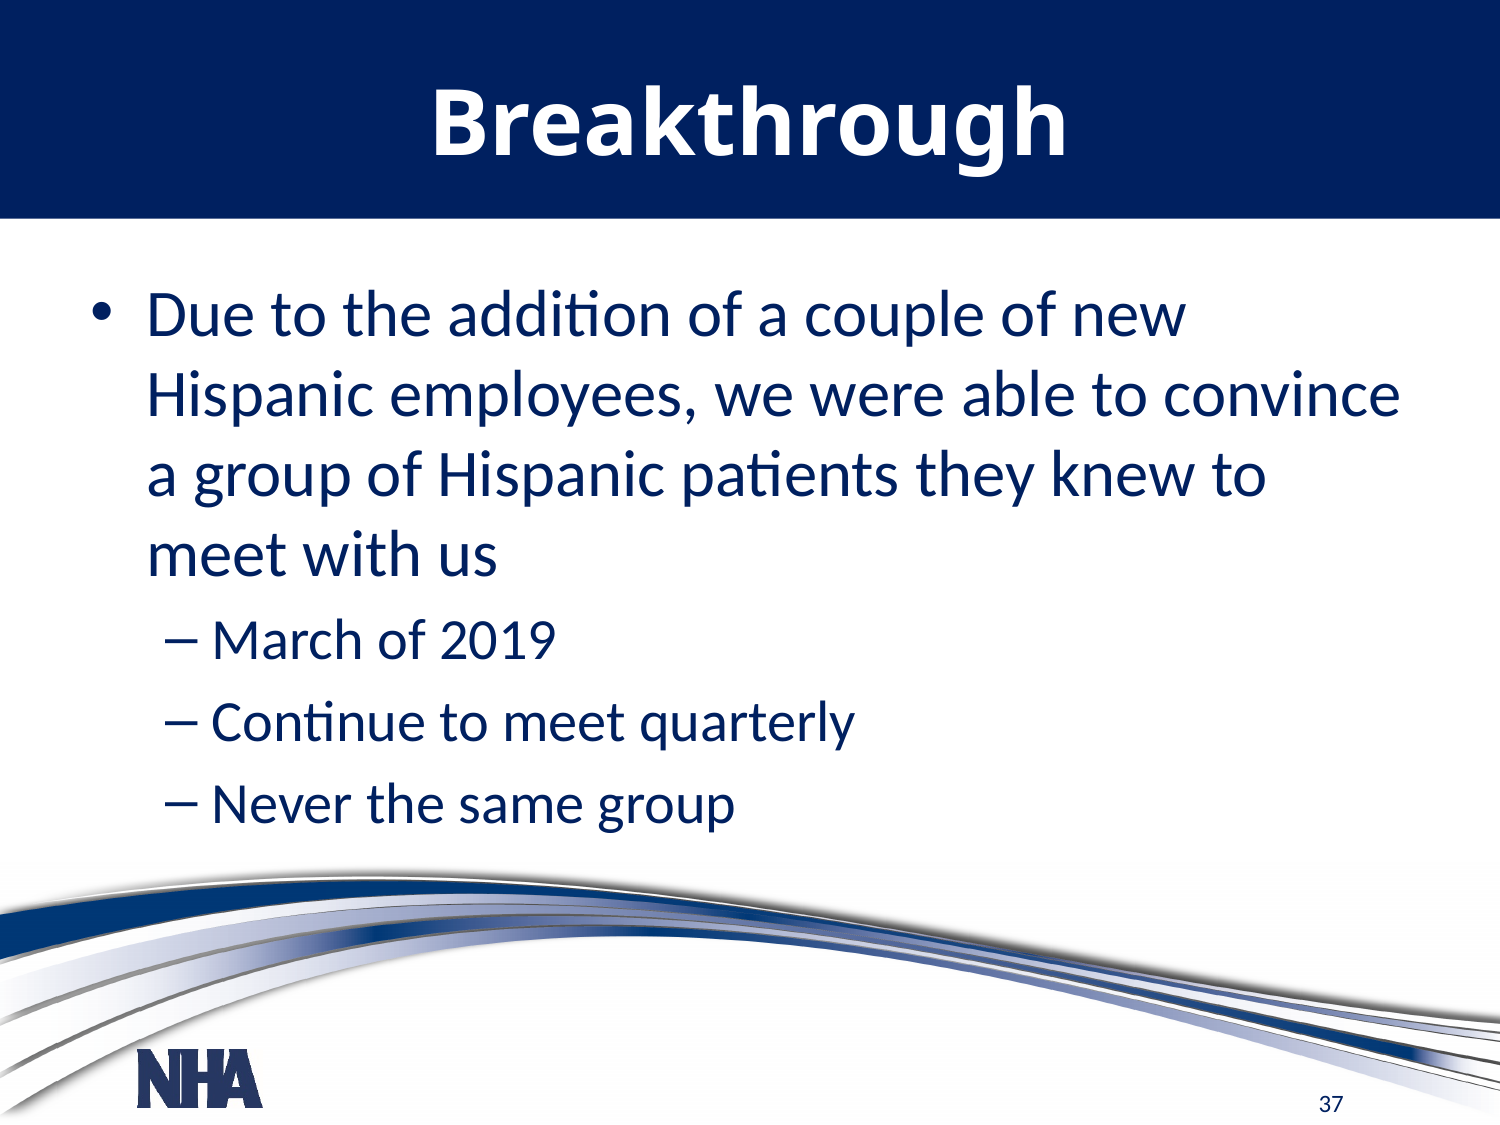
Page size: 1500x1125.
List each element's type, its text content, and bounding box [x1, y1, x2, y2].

list Due to the addition of a couple of new Hispanic employees, we were able to convince a group of Hispanic patients they knew to meet with us March of 2019 Continue to meet quarterly Never the same group [74, 262, 1425, 1005]
picture [0, 862, 1500, 1125]
title Breakthrough [75, 24, 1425, 213]
